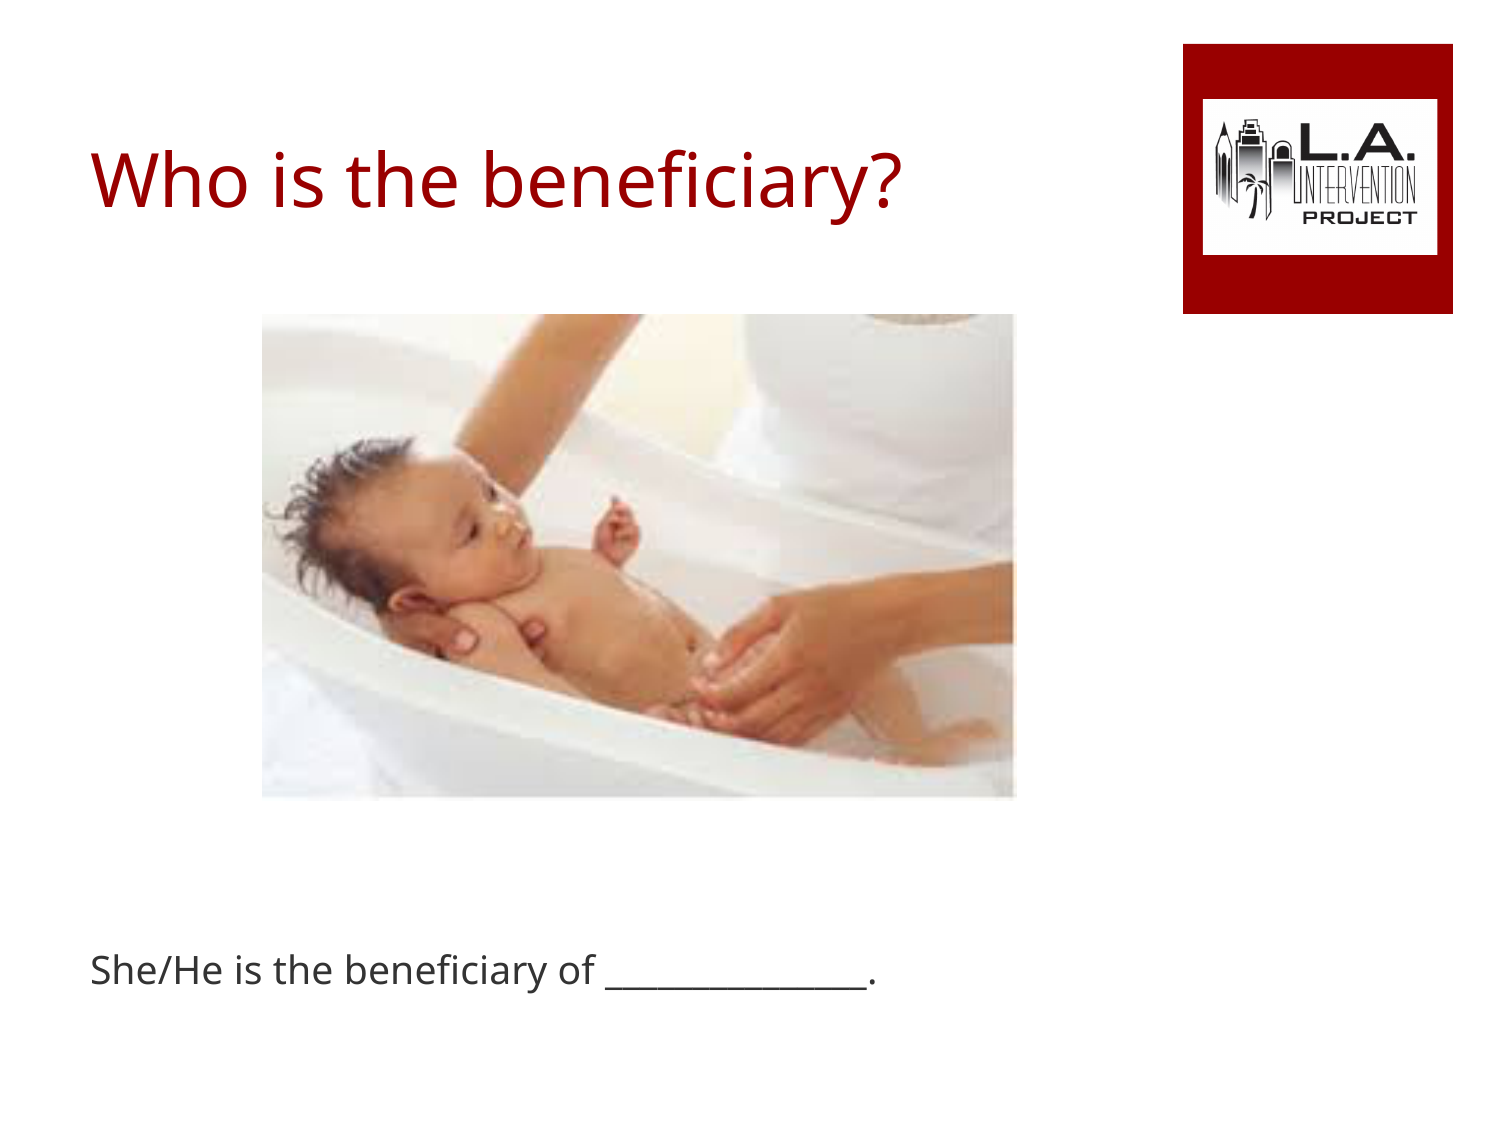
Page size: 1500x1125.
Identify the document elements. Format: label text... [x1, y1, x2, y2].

list She/He is the beneficiary of _______________. [75, 362, 1143, 1005]
title Who is the beneficiary? [75, 42, 1143, 231]
picture [1202, 99, 1438, 255]
picture [261, 313, 1018, 801]
